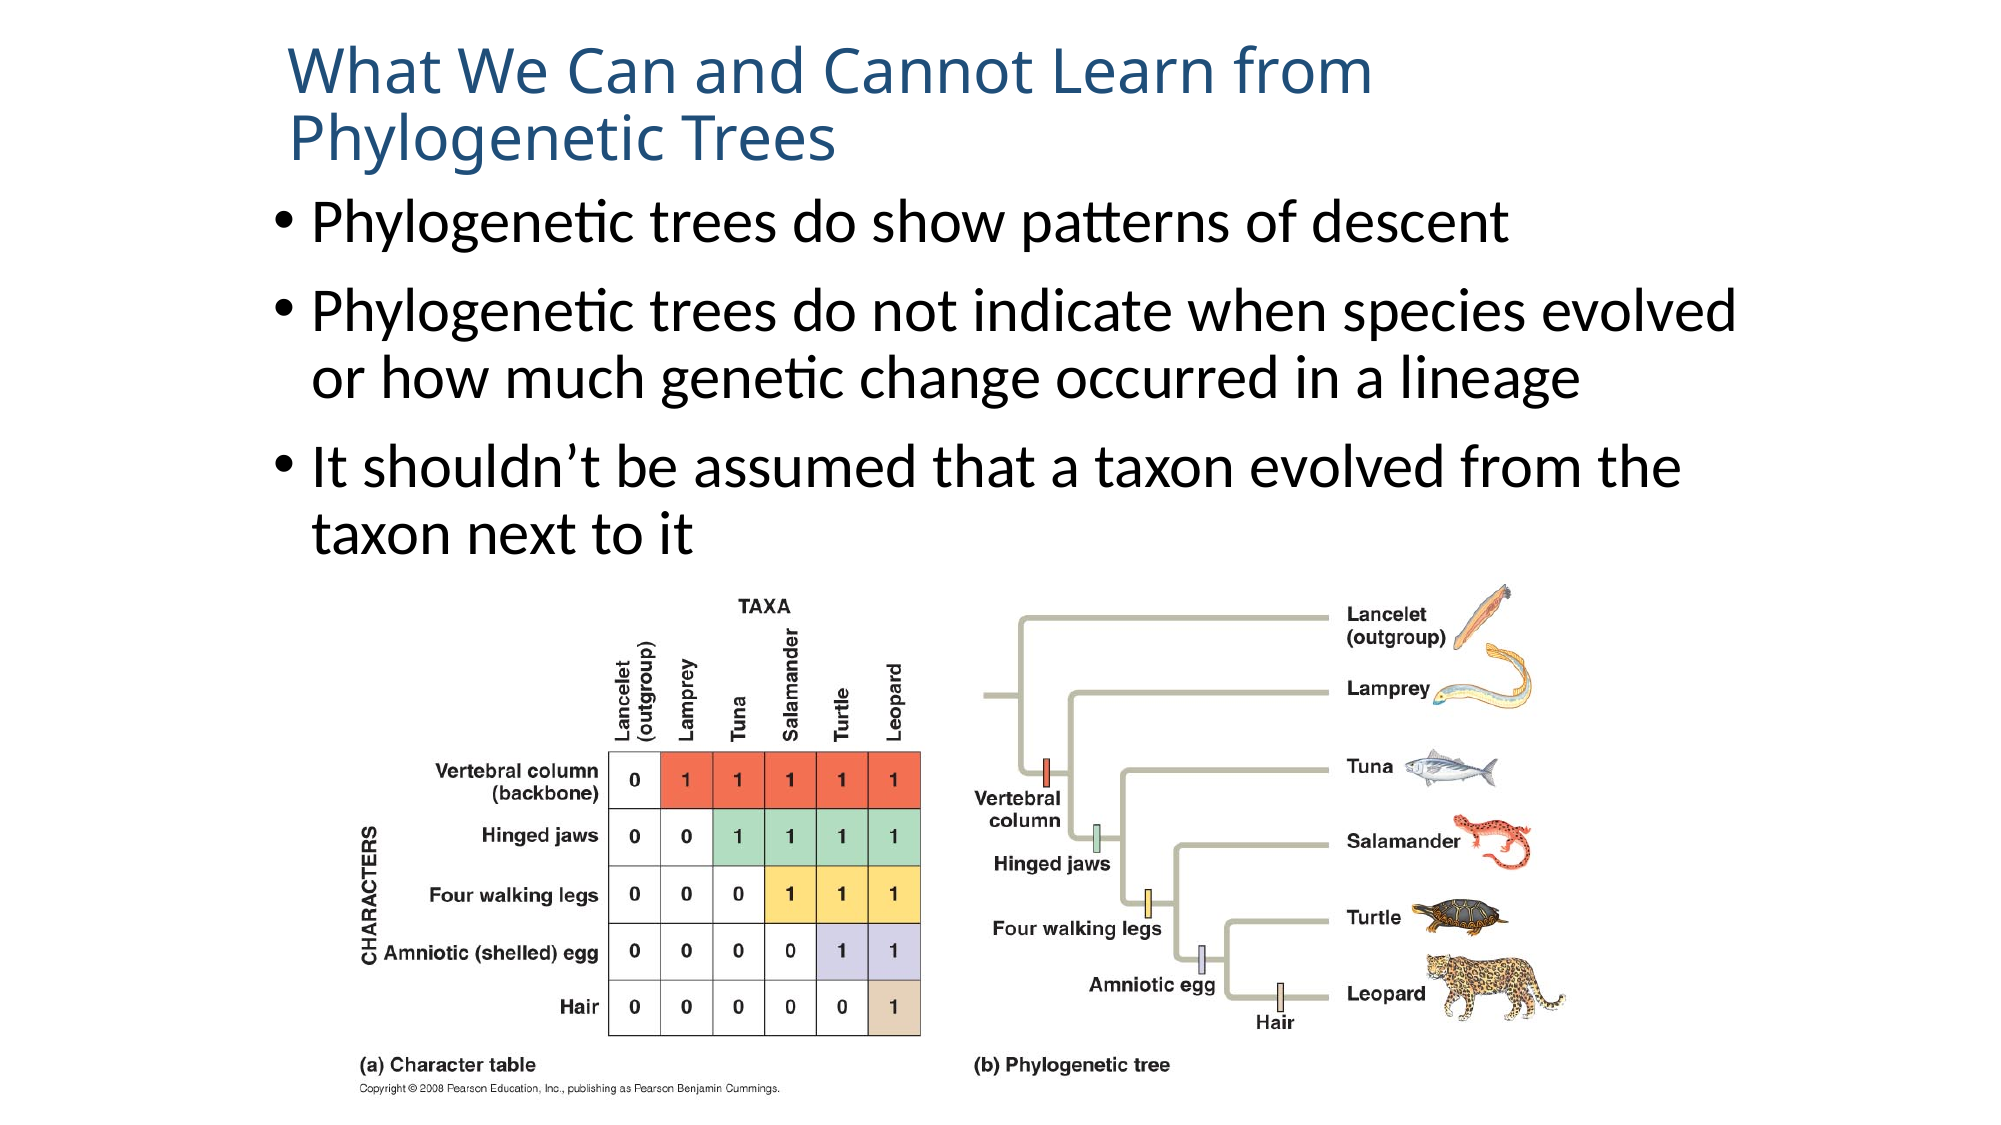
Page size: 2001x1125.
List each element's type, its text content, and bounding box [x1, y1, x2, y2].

title What We Can and Cannot Learn from Phylogenetic Trees [258, 31, 1659, 181]
picture [354, 577, 1573, 1102]
list Phylogenetic trees do show patterns of descent Phylogenetic trees do not indicate when species evolved or how much genetic change occurred in a lineage It shouldn’t be assumed that a taxon evolved from the taxon next to it [258, 181, 1787, 835]
